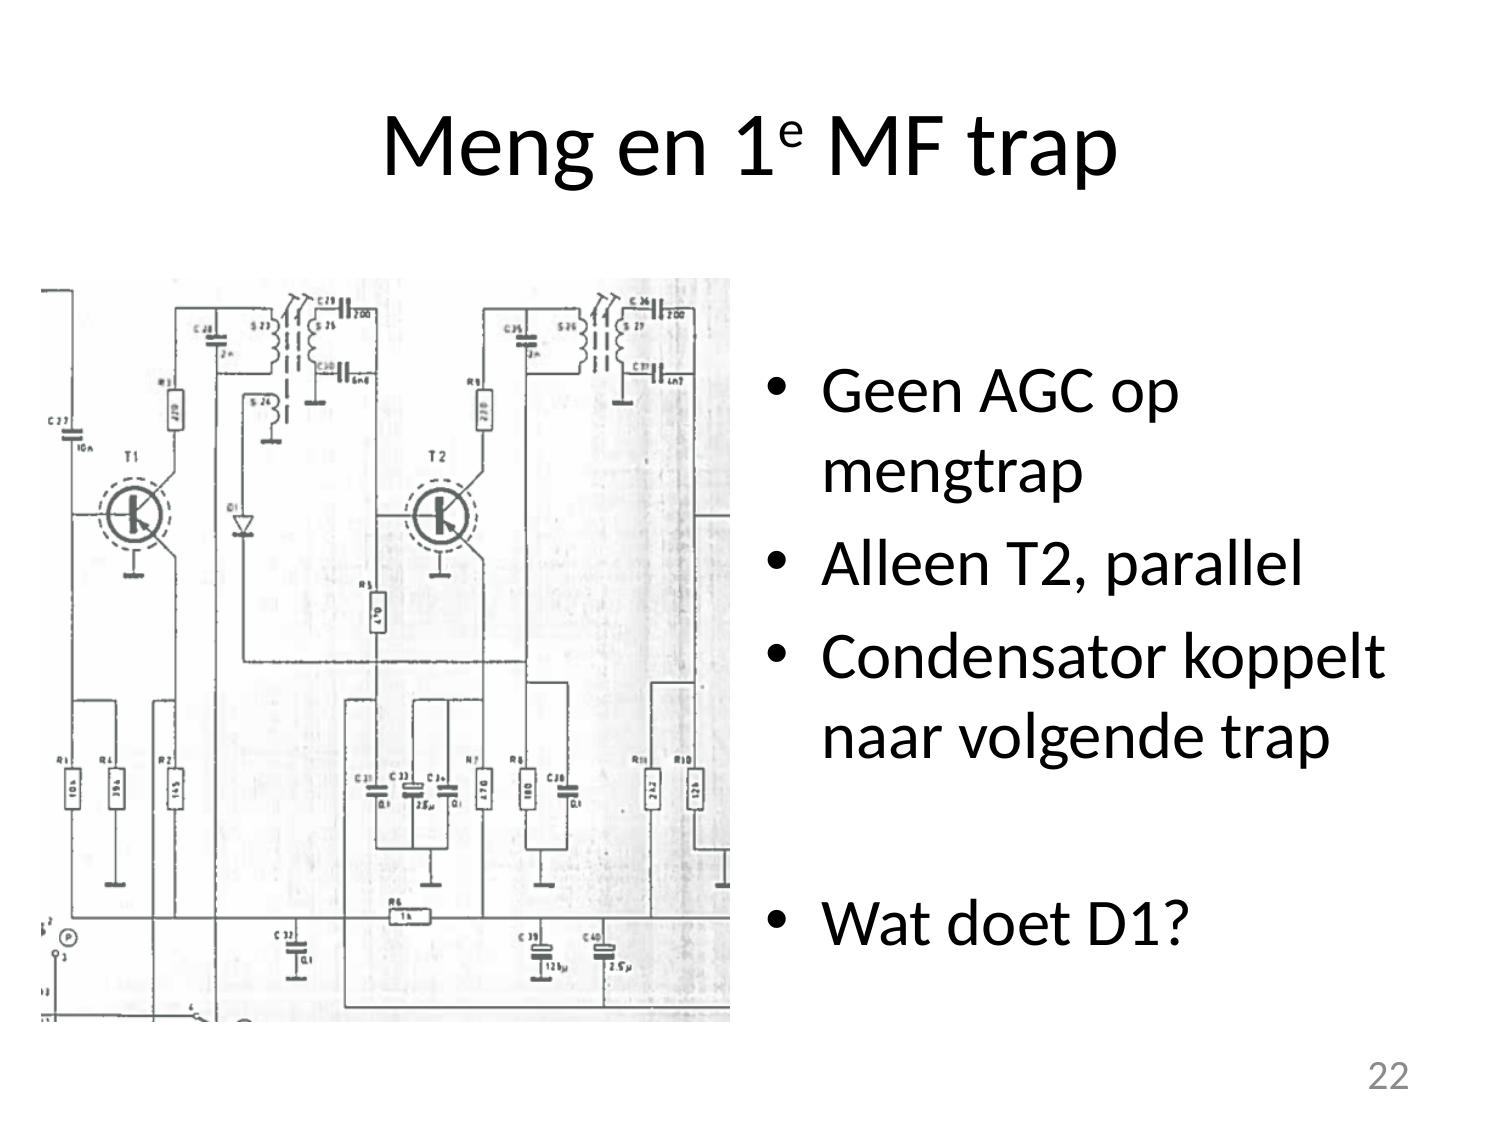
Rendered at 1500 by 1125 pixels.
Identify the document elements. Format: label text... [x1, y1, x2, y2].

title Meng en 1e MF trap [75, 45, 1425, 233]
slide_number 22 [1074, 1042, 1425, 1103]
picture [40, 278, 730, 1022]
list Geen AGC op mengtrap Alleen T2, parallel Condensator koppelt naar volgende trap Wat doet D1? [750, 338, 1425, 1005]
